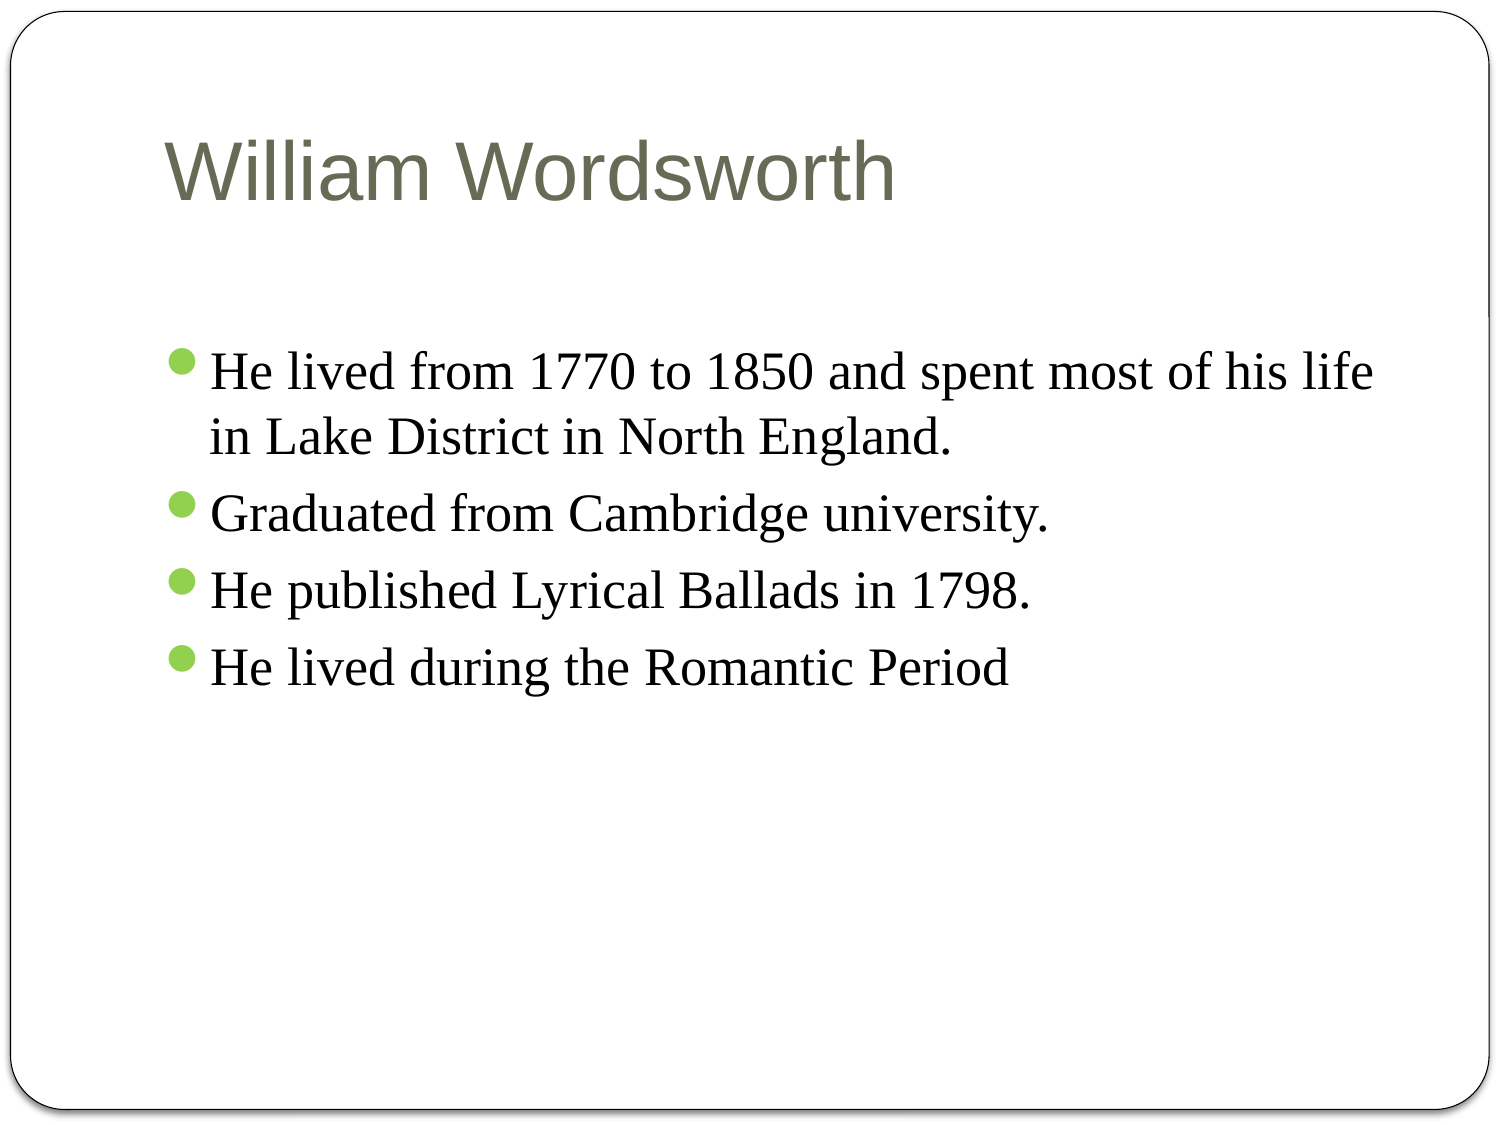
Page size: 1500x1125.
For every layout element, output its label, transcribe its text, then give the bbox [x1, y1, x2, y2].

title William Wordsworth [150, 45, 1425, 233]
list He lived from 1770 to 1850 and spent most of his life in Lake District in North England. Graduated from Cambridge university. He published Lyrical Ballads in 1798. He lived during the Romantic Period [150, 328, 1425, 988]
